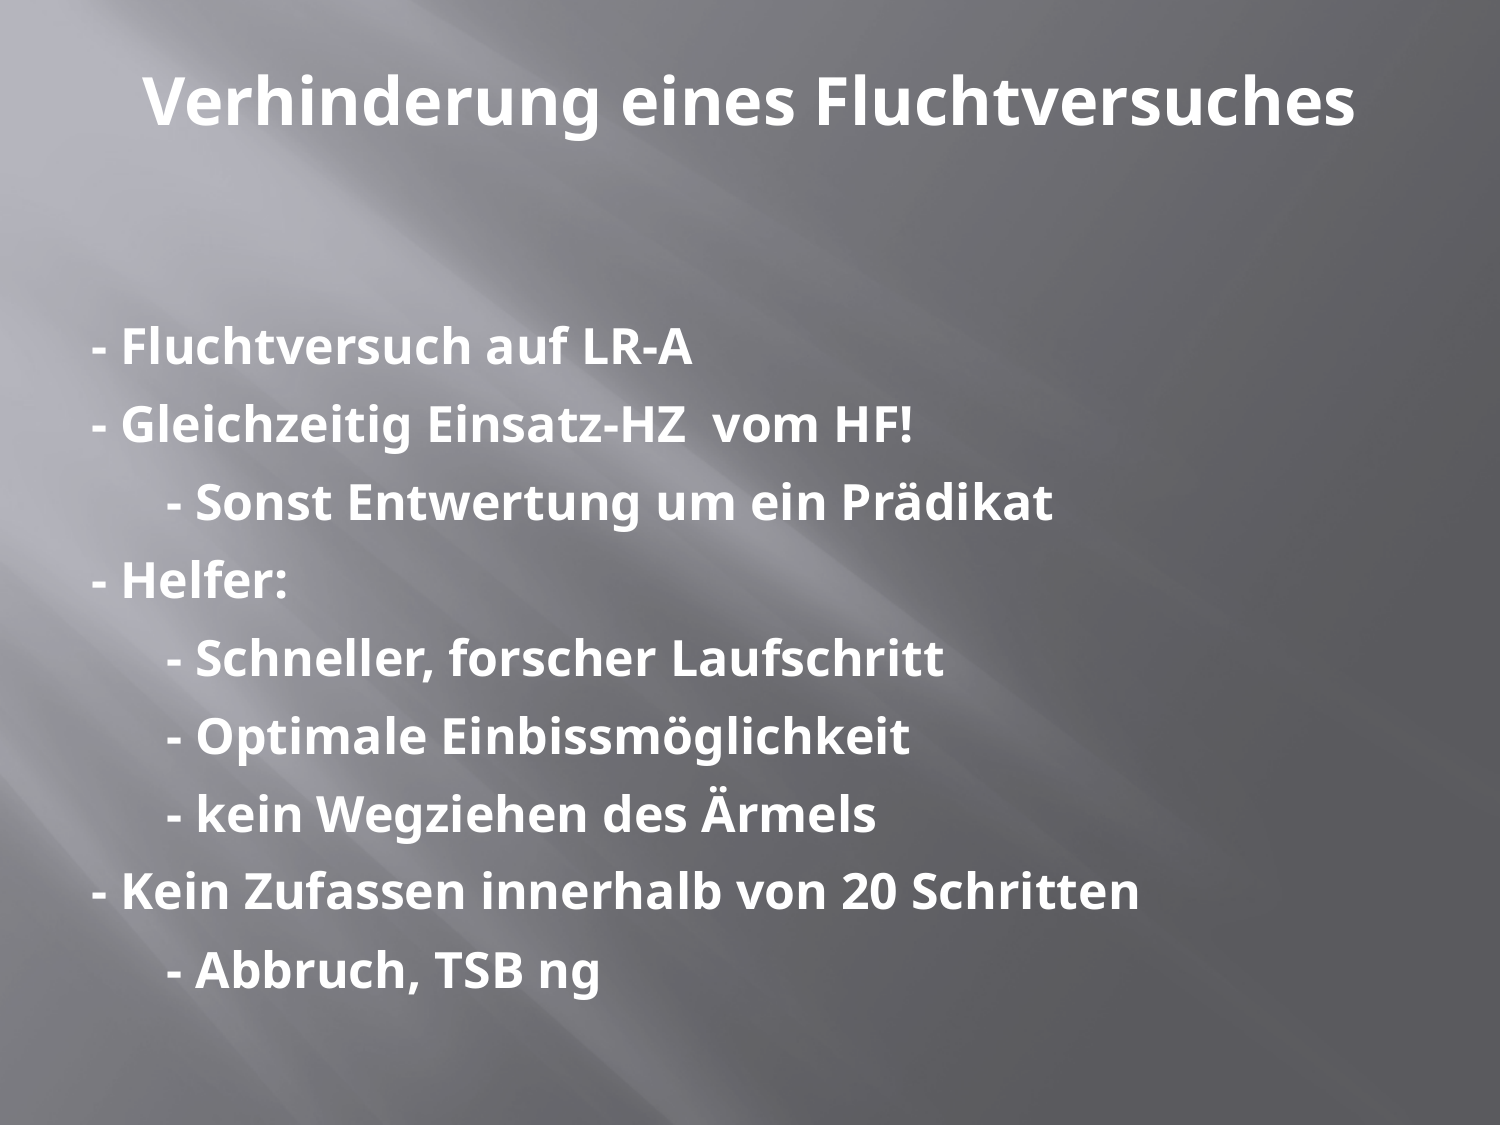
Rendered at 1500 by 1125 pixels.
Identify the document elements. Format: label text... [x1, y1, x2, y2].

text_box - Fluchtversuch auf LR-A - Gleichzeitig Einsatz-HZ vom HF! - Sonst Entwertung um ein Prädikat - Helfer: - Schneller, forscher Laufschritt - Optimale Einbissmöglichkeit - kein Wegziehen des Ärmels - Kein Zufassen innerhalb von 20 Schritten - Abbruch, TSB ng [76, 289, 1412, 1006]
title Verhinderung eines Fluchtversuches [75, 45, 1425, 233]
